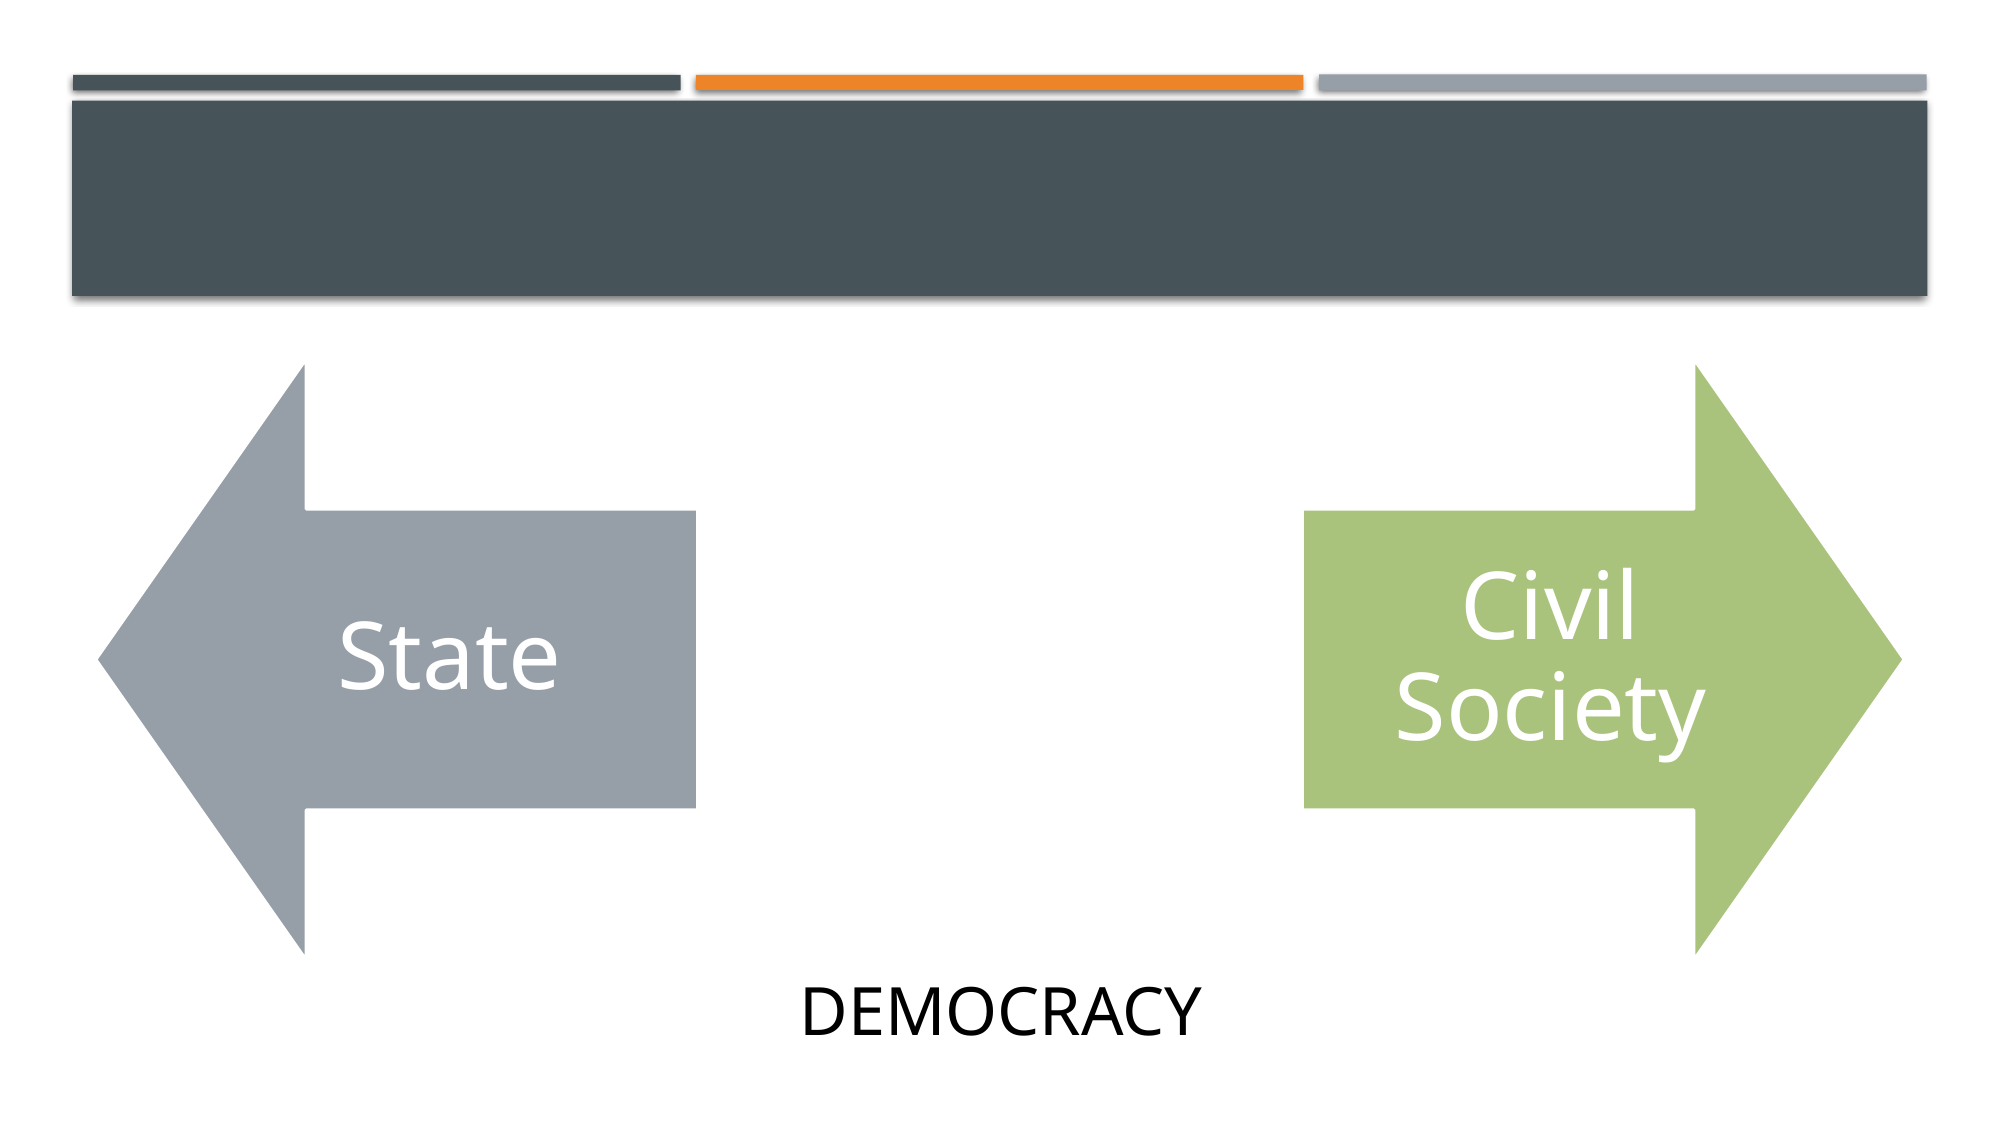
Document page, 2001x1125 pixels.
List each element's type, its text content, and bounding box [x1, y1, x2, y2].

text_box DEMOCRACY [784, 973, 1288, 1056]
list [94, 357, 1906, 962]
